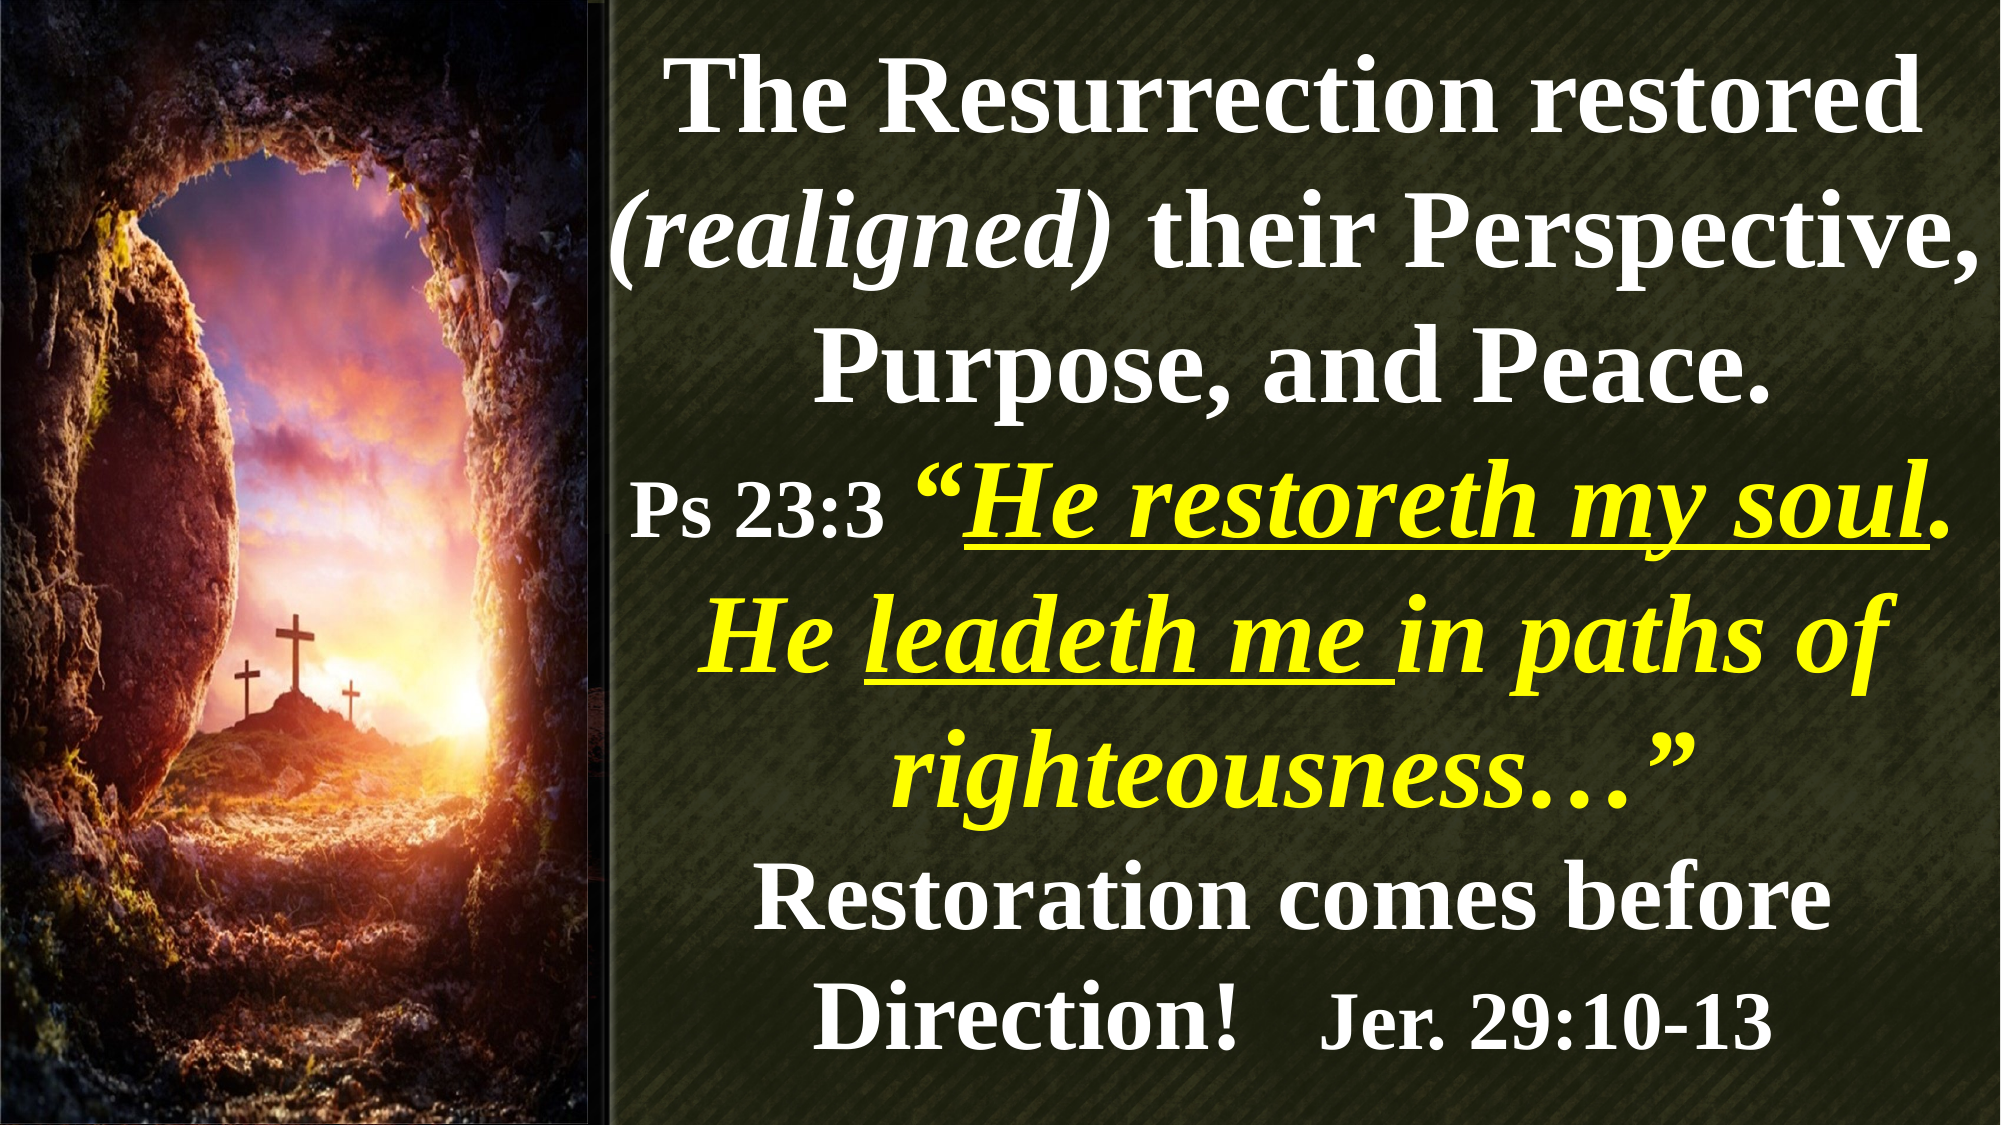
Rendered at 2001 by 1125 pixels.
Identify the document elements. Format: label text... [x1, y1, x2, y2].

text_box The Resurrection restored (realigned) their Perspective, Purpose, and Peace. Ps 23:3 “He restoreth my soul. He leadeth me in paths of righteousness…” Restoration comes before Direction! Jer. 29:10-13 [591, 12, 2000, 1078]
picture [0, 0, 2001, 1125]
